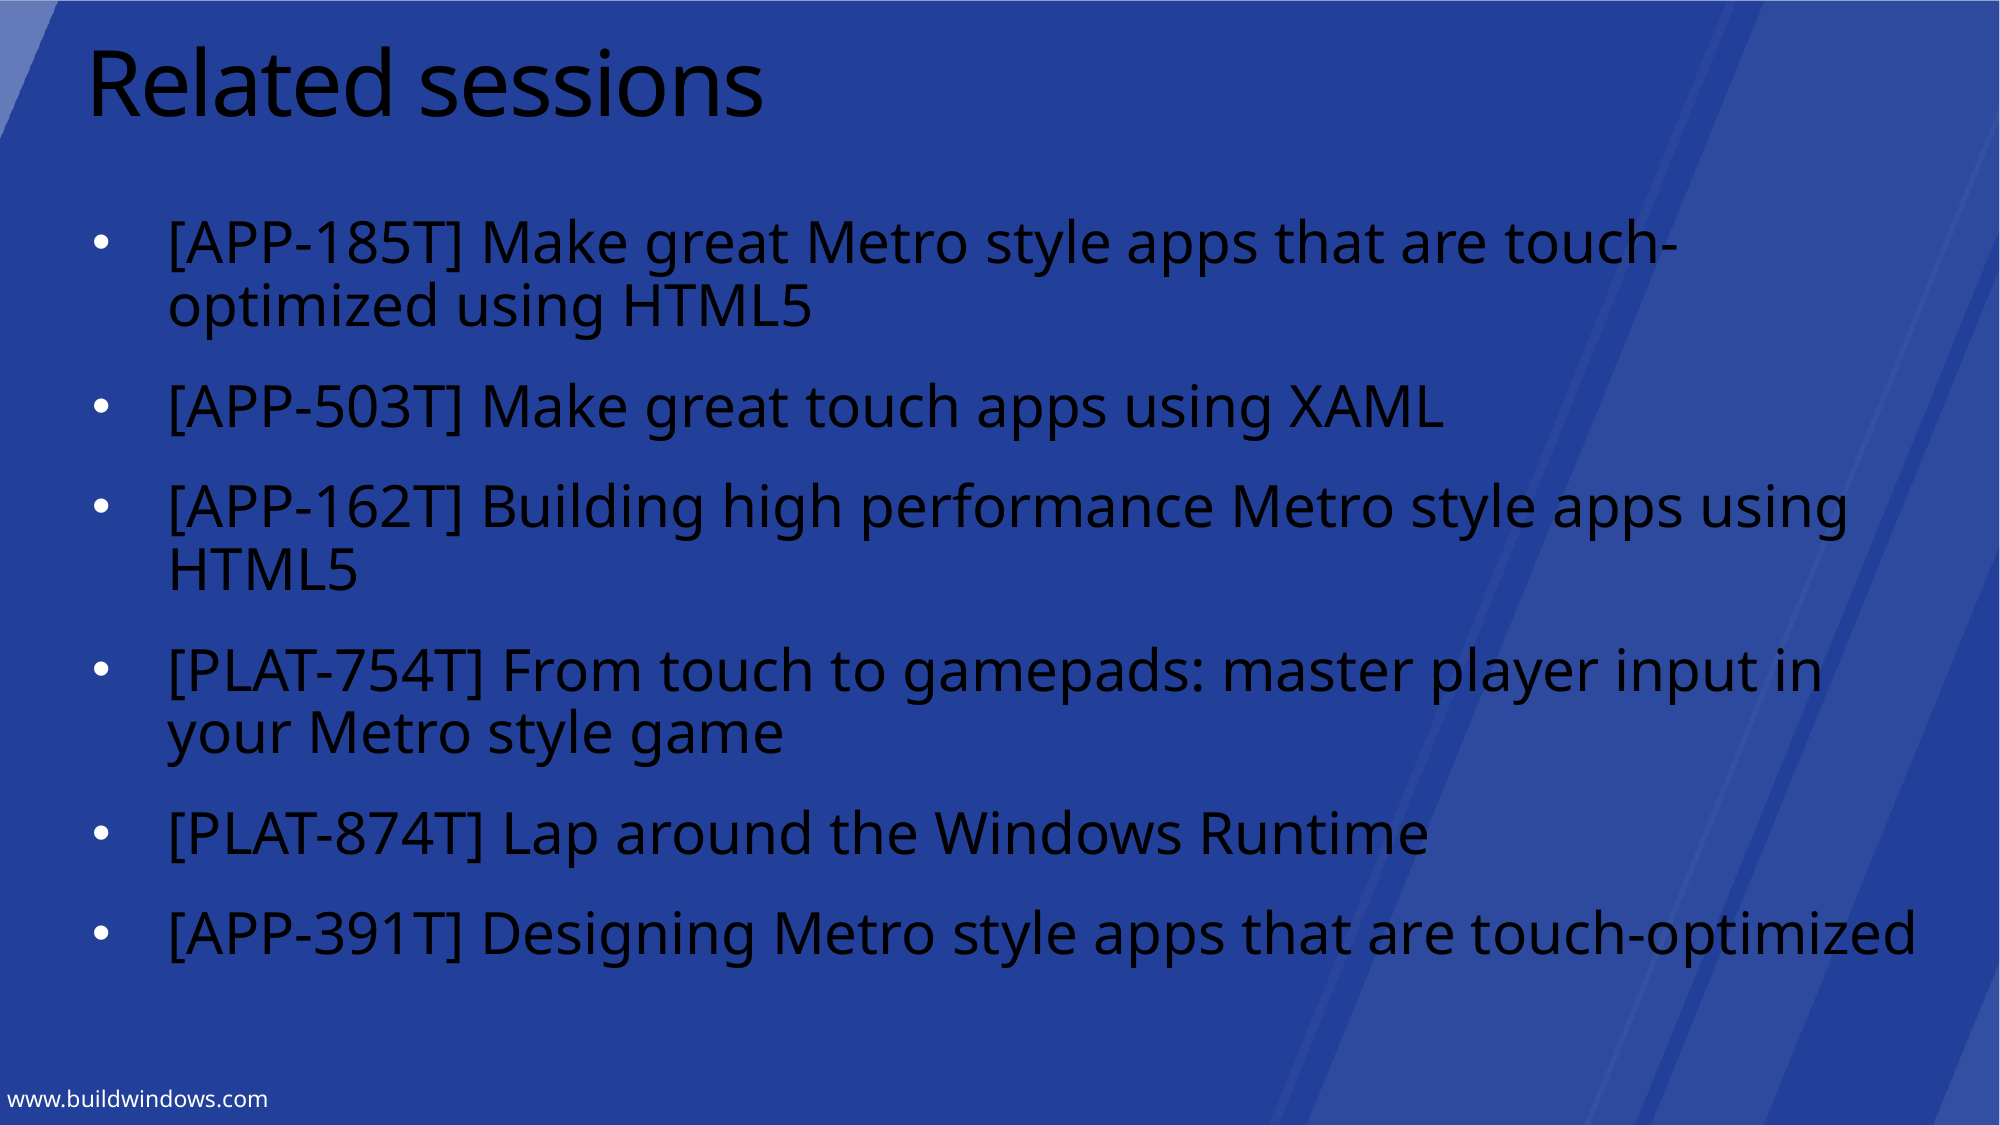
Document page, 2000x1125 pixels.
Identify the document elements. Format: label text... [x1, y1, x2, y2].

text_box [1921, 402, 1927, 731]
text_box [92, 671, 1922, 1000]
title Related sessions [85, 37, 1914, 138]
list [APP-185T] Make great Metro style apps that are touch-optimized using HTML5 [APP-503T] Make great touch apps using XAML [APP-162T] Building high performance Metro style apps using HTML5 [PLAT-754T] From touch to gamepads: master player input in your Metro style game [PLAT-874T] Lap around the Windows Runtime [APP-391T] Designing Metro style apps that are touch-optimized [92, 213, 1921, 912]
picture [0, 0, 2000, 1125]
